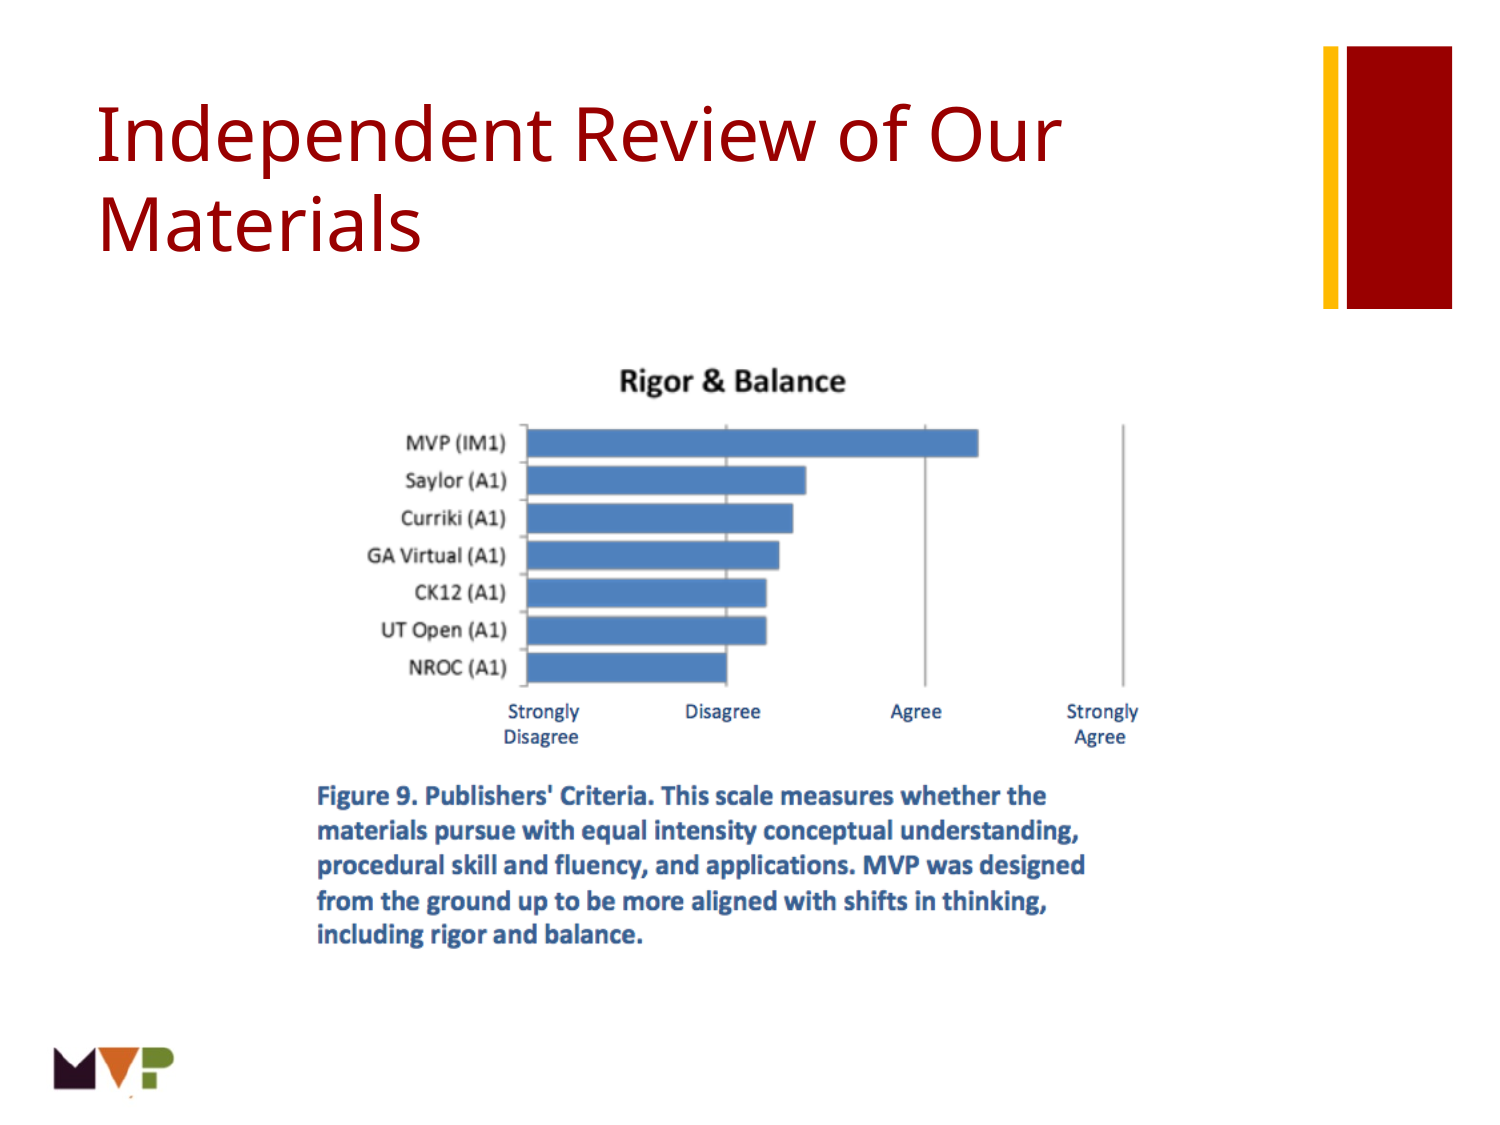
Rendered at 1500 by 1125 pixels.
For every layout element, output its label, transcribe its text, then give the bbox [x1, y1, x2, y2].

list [81, 324, 1322, 1006]
picture [46, 1016, 176, 1125]
title Independent Review of Our Materials [81, 79, 1322, 263]
